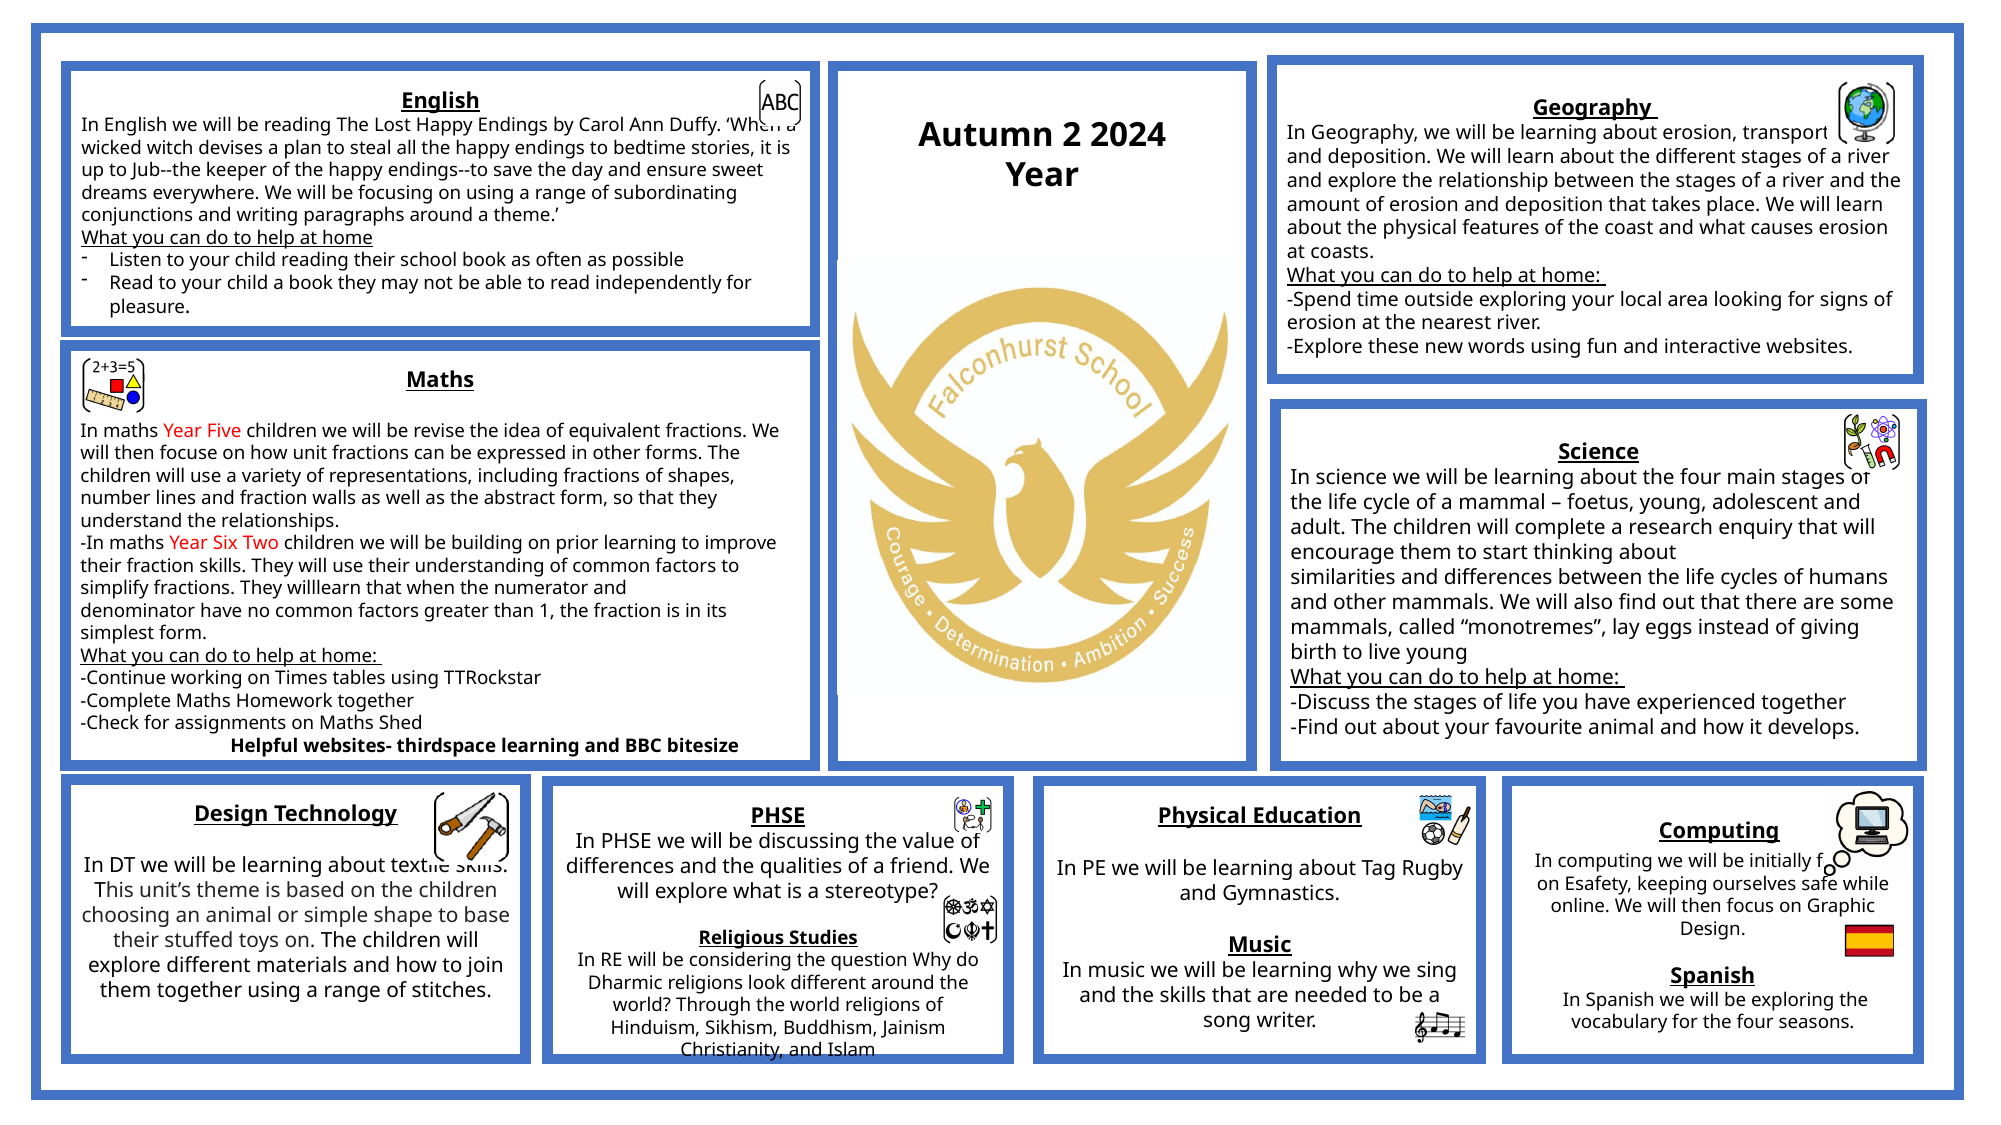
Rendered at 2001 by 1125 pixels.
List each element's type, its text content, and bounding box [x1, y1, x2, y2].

picture [1839, 919, 1901, 961]
picture [81, 357, 145, 413]
picture [1824, 788, 1909, 876]
text_box Physical Education In PE we will be learning about Tag Rugby and Gymnastics. Music In music we will be learning why we sing and the skills that are needed to be a song writer. [1038, 781, 1482, 1059]
picture [1827, 78, 1901, 148]
picture [954, 796, 992, 833]
text_box Science In science we will be learning about the four main stages of the life cycle of a mammal – foetus, young, adolescent and adult. The children will complete a research enquiry that will encourage them to start thinking about similarities and differences between the life cycles of humans and other mammals. We will also find out that there are some mammals, called “monotremes”, lay eggs instead of giving birth to live young What you can do to help at home: -Discuss the stages of life you have experienced together -Find out about your favourite animal and how it develops. [1275, 403, 1923, 767]
picture [758, 78, 802, 126]
picture [1418, 793, 1472, 847]
text_box Maths In maths Year Five children we will be revise the idea of equivalent fractions. We will then focuse on how unit fractions can be expressed in other forms. The children will use a variety of representations, including fractions of shapes, number lines and fraction walls as well as the abstract form, so that they understand the relationships. -In maths Year Six Two children we will be building on prior learning to improve their fraction skills. They will use their understanding of common factors to simplify fractions. They willlearn that when the numerator and denominator have no common factors greater than 1, the fraction is in its simplest form. What you can do to help at home: -Continue working on Times tables using TTRockstar -Complete Maths Homework together -Check for assignments on Maths Shed Helpful websites- thirdspace learning and BBC bitesize [65, 345, 815, 766]
picture [1842, 412, 1901, 473]
picture [429, 788, 517, 865]
text_box Computing In computing we will be initially focusing on Esafety, keeping ourselves safe while online. We will then focus on Graphic Design. Spanish In Spanish we will be exploring the vocabulary for the four seasons. [1506, 781, 1919, 1059]
text_box [36, 27, 1960, 1096]
text_box Autumn 2 2024 Year [832, 65, 1252, 767]
text_box Geography In Geography, we will be learning about erosion, transportation and deposition. We will learn about the different stages of a river and explore the relationship between the stages of a river and the amount of erosion and deposition that takes place. We will learn about the physical features of the coast and what causes erosion at coasts. What you can do to help at home: -Spend time outside exploring your local area looking for signs of erosion at the nearest river. -Explore these new words using fun and interactive websites. [1271, 60, 1919, 380]
picture [942, 893, 998, 944]
text_box Design Technology In DT we will be learning about textile skills. This unit’s theme is based on the children choosing an animal or simple shape to base their stuffed toys on. The children will explore different materials and how to join them together using a range of stitches. [66, 779, 526, 1059]
text_box PHSE In PHSE we will be discussing the value of differences and the qualities of a friend. We will explore what is a stereotype? Religious Studies In RE will be considering the question Why do Dharmic religions look different around the world? Through the world religions of Hinduism, Sikhism, Buddhism, Jainism Christianity, and Islam [547, 781, 1009, 1059]
picture [1413, 1010, 1467, 1043]
text_box English In English we will be reading The Lost Happy Endings by Carol Ann Duffy. ‘When a wicked witch devises a plan to steal all the happy endings to bedtime stories, it is up to Jub--the keeper of the happy endings--to save the day and ensure sweet dreams everywhere. We will be focusing on using a range of subordinating conjunctions and writing paragraphs around a theme.’ What you can do to help at home Listen to your child reading their school book as often as possible Read to your child a book they may not be able to read independently for pleasure. [66, 65, 815, 332]
picture [837, 260, 1240, 695]
